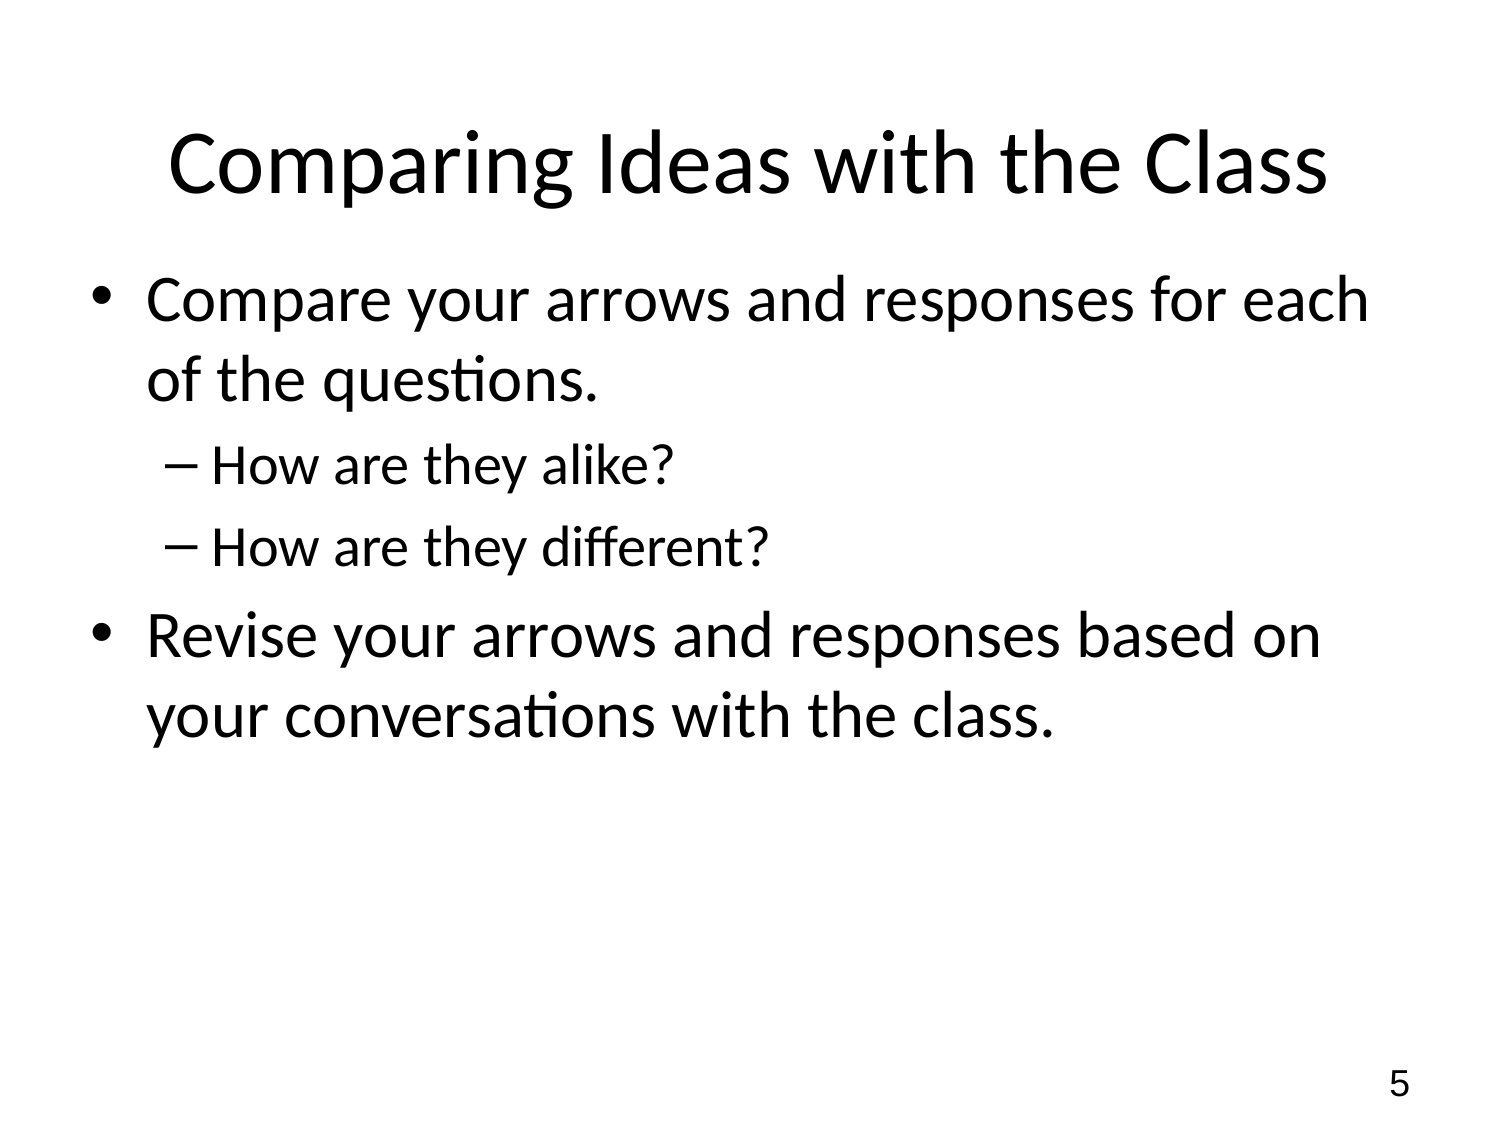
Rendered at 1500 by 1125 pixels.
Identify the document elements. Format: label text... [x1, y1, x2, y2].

slide_number 5 [1074, 1051, 1425, 1112]
title Comparing Ideas with the Class [75, 75, 1425, 238]
list Compare your arrows and responses for each of the questions. How are they alike? How are they different? Revise your arrows and responses based on your conversations with the class. [75, 246, 1425, 1052]
